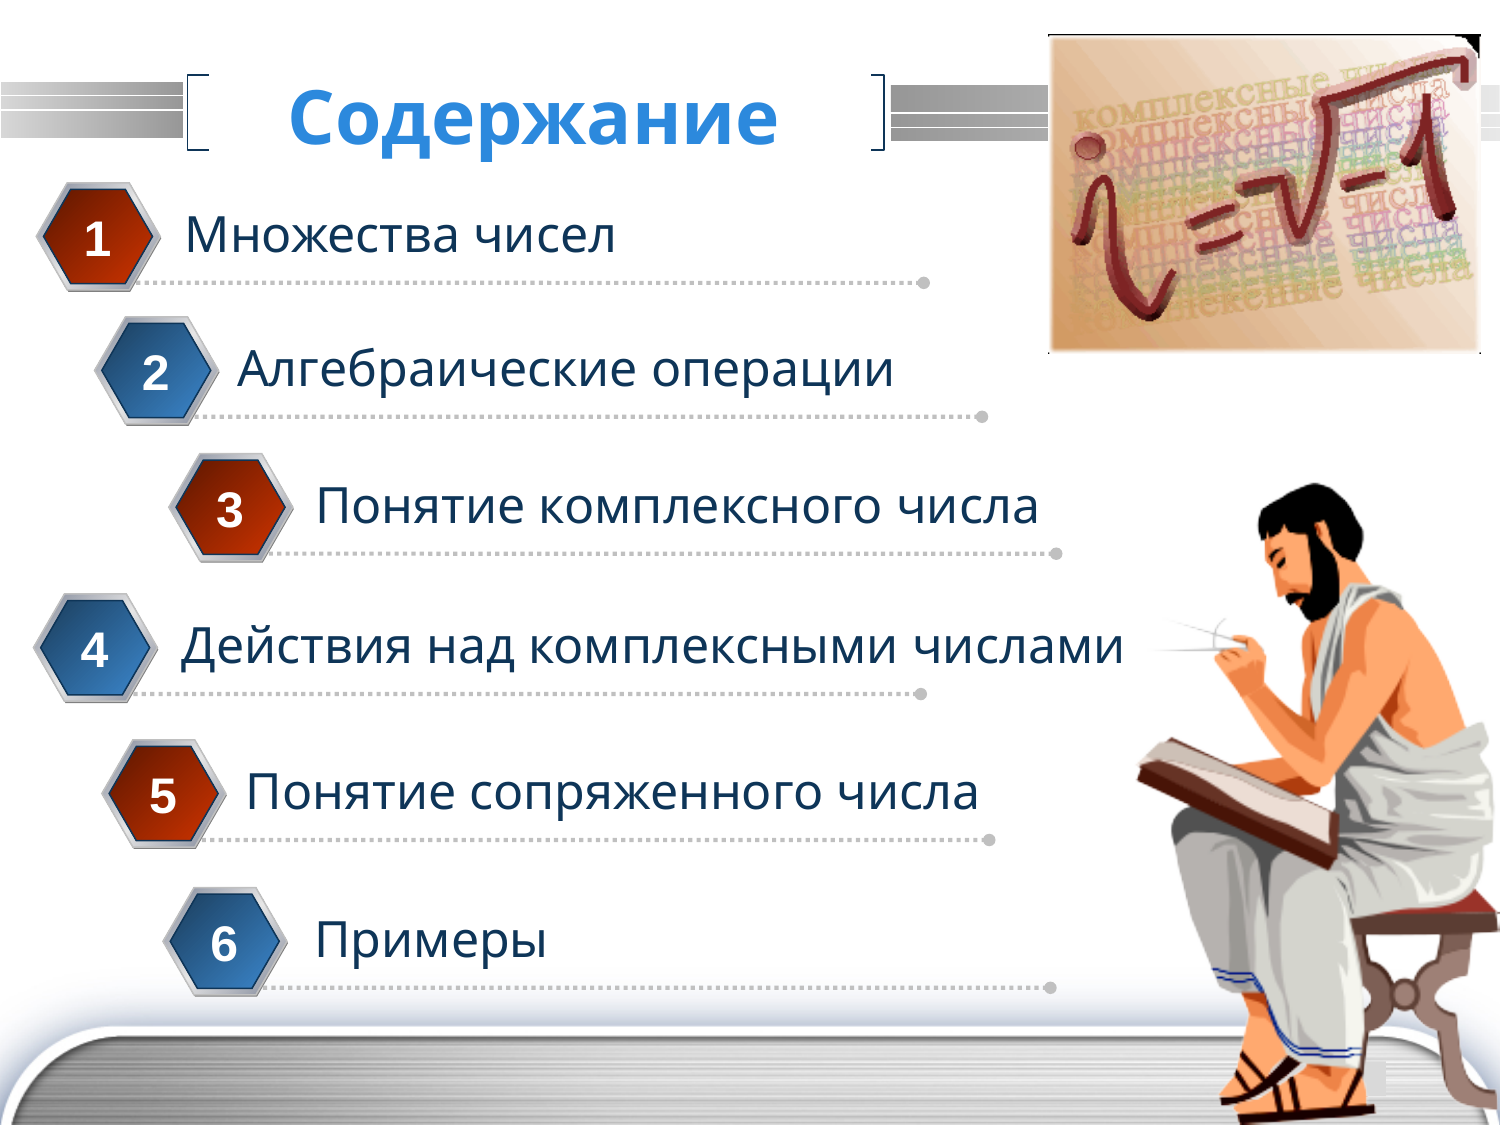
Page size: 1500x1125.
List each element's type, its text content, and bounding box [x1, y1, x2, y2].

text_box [162, 887, 1051, 998]
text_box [33, 593, 1129, 704]
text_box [94, 316, 983, 427]
title Cодержание [196, 74, 872, 156]
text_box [168, 453, 1057, 563]
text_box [35, 182, 924, 293]
picture [0, 0, 1500, 1125]
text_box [101, 739, 990, 850]
